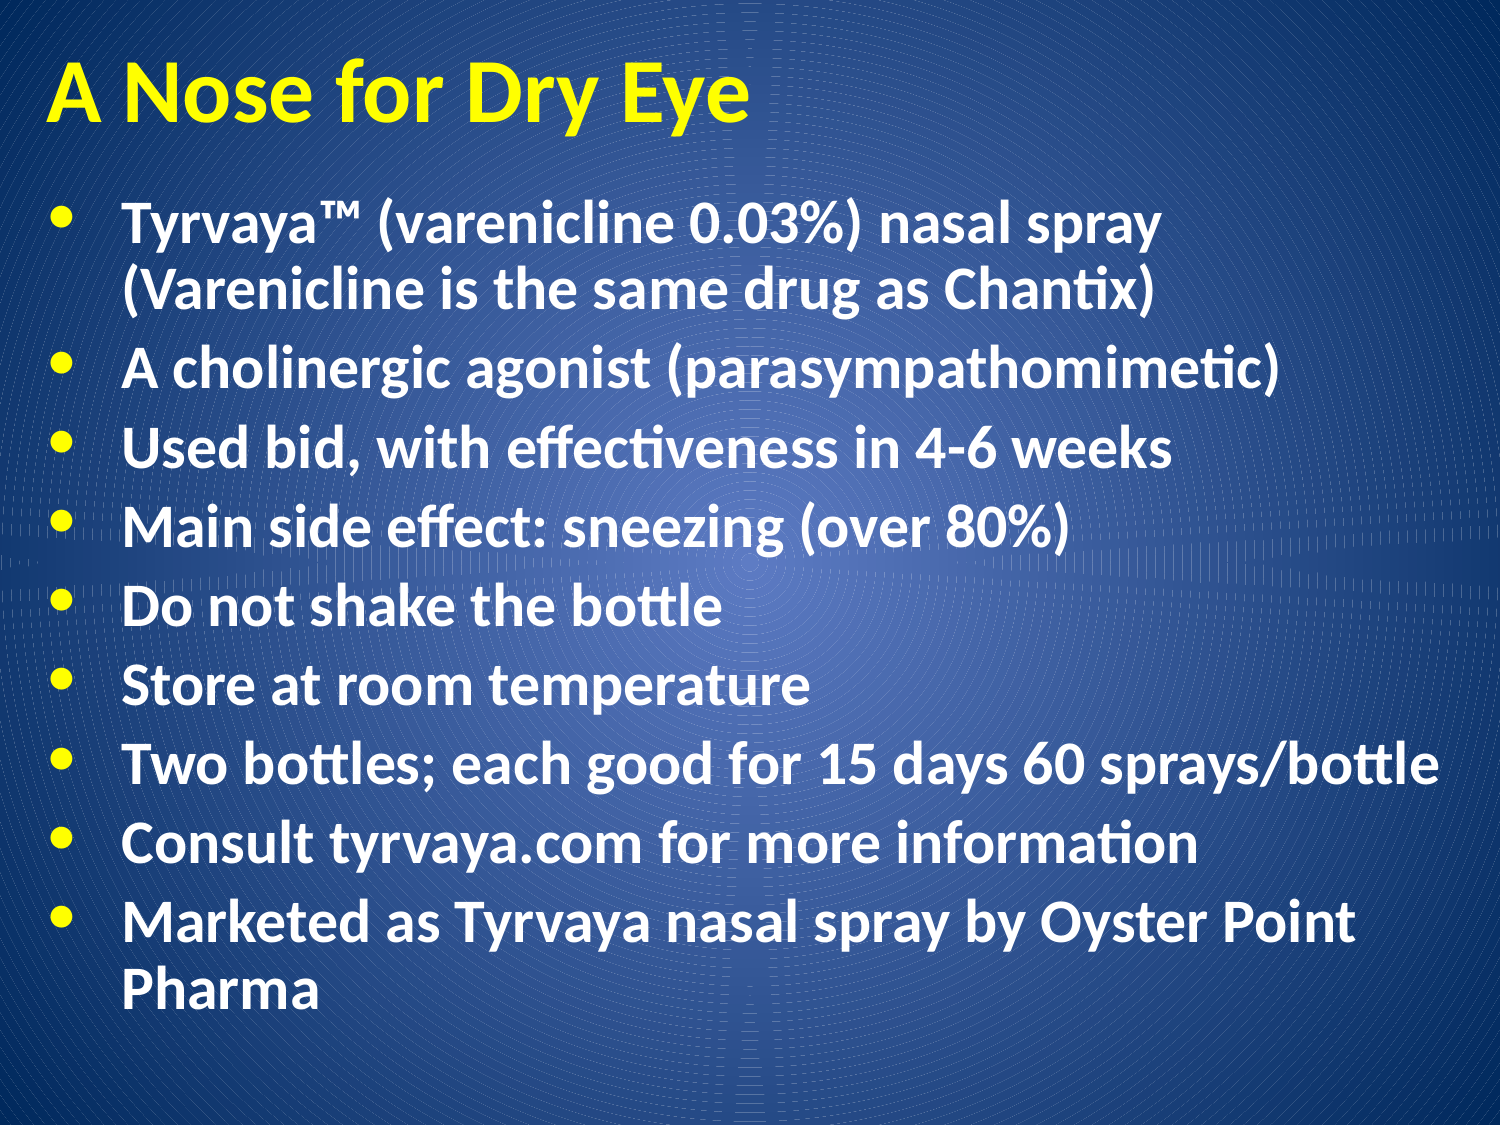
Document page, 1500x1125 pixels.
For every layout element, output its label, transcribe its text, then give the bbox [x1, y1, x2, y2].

title A Nose for Dry Eye [31, 31, 1469, 155]
list Tyrvaya™ (varenicline 0.03%) nasal spray (Varenicline is the same drug as Chantix) A cholinergic agonist (parasympathomimetic) Used bid, with effectiveness in 4-6 weeks Main side effect: sneezing (over 80%) Do not shake the bottle Store at room temperature Two bottles; each good for 15 days 60 sprays/bottle Consult tyrvaya.com for more information Marketed as Tyrvaya nasal spray by Oyster Point Pharma [31, 182, 1469, 1094]
